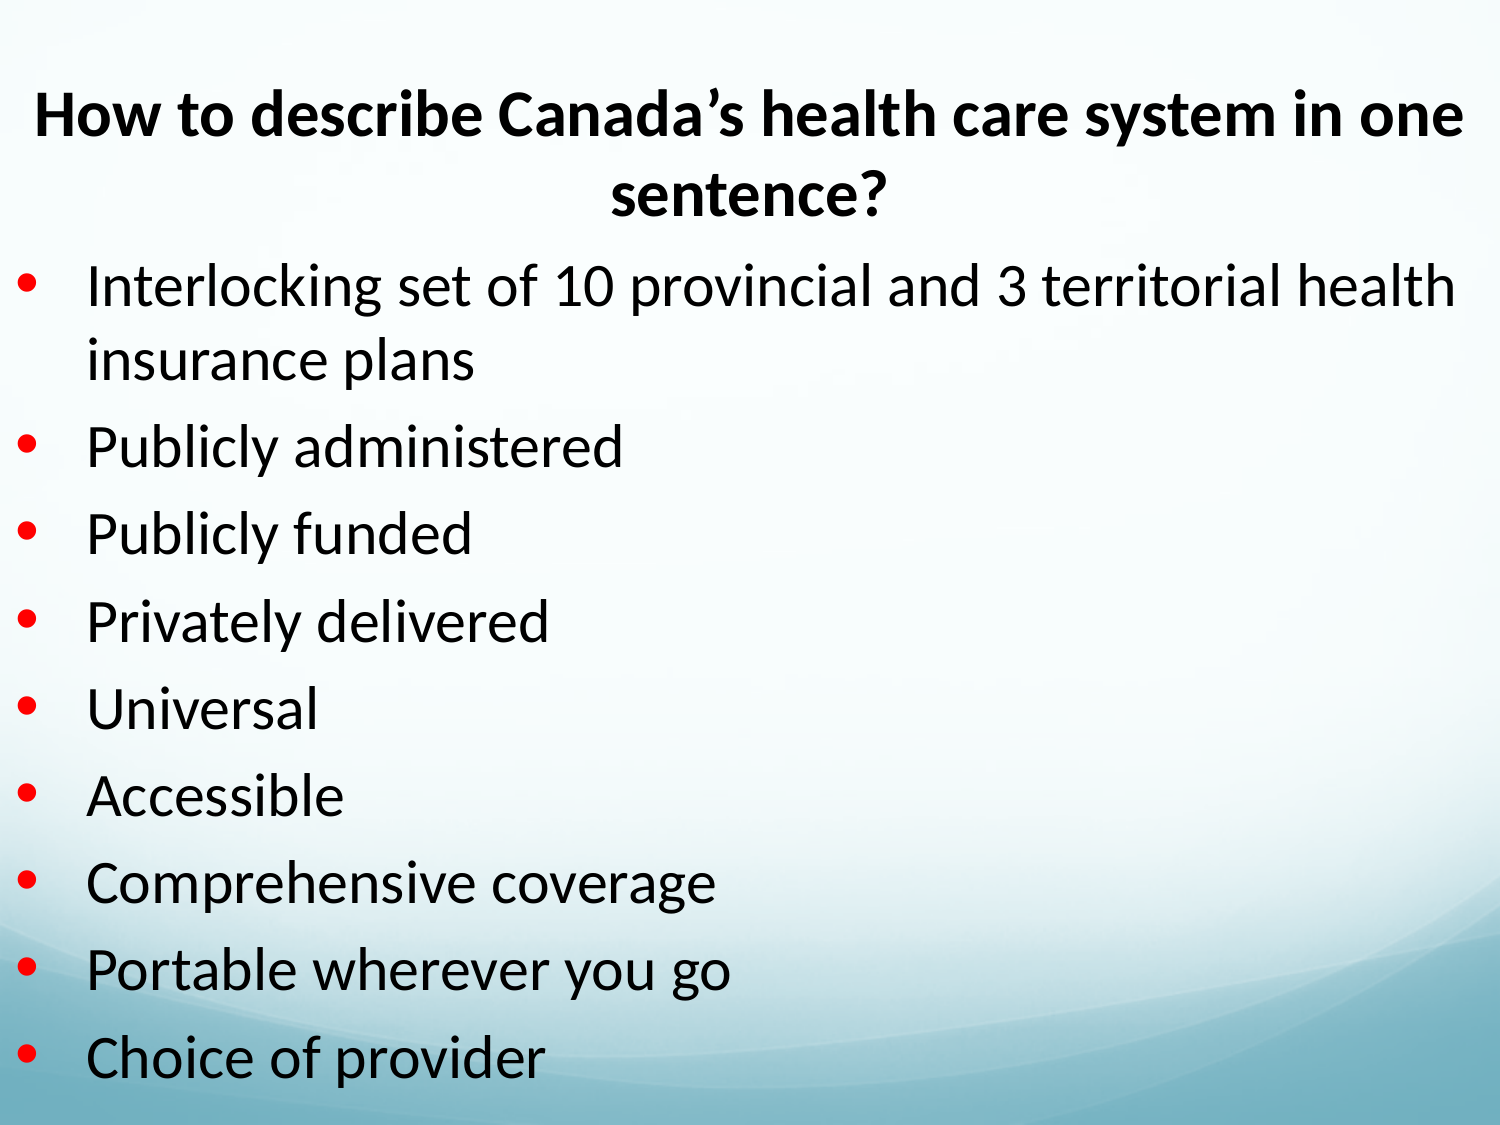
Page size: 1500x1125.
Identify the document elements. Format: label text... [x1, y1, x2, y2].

list Interlocking set of 10 provincial and 3 territorial health insurance plans Publicly administered Publicly funded Privately delivered Universal Accessible Comprehensive coverage Portable wherever you go Choice of provider [0, 236, 1500, 1125]
title How to describe Canada’s health care system in one sentence? [0, 49, 1500, 236]
